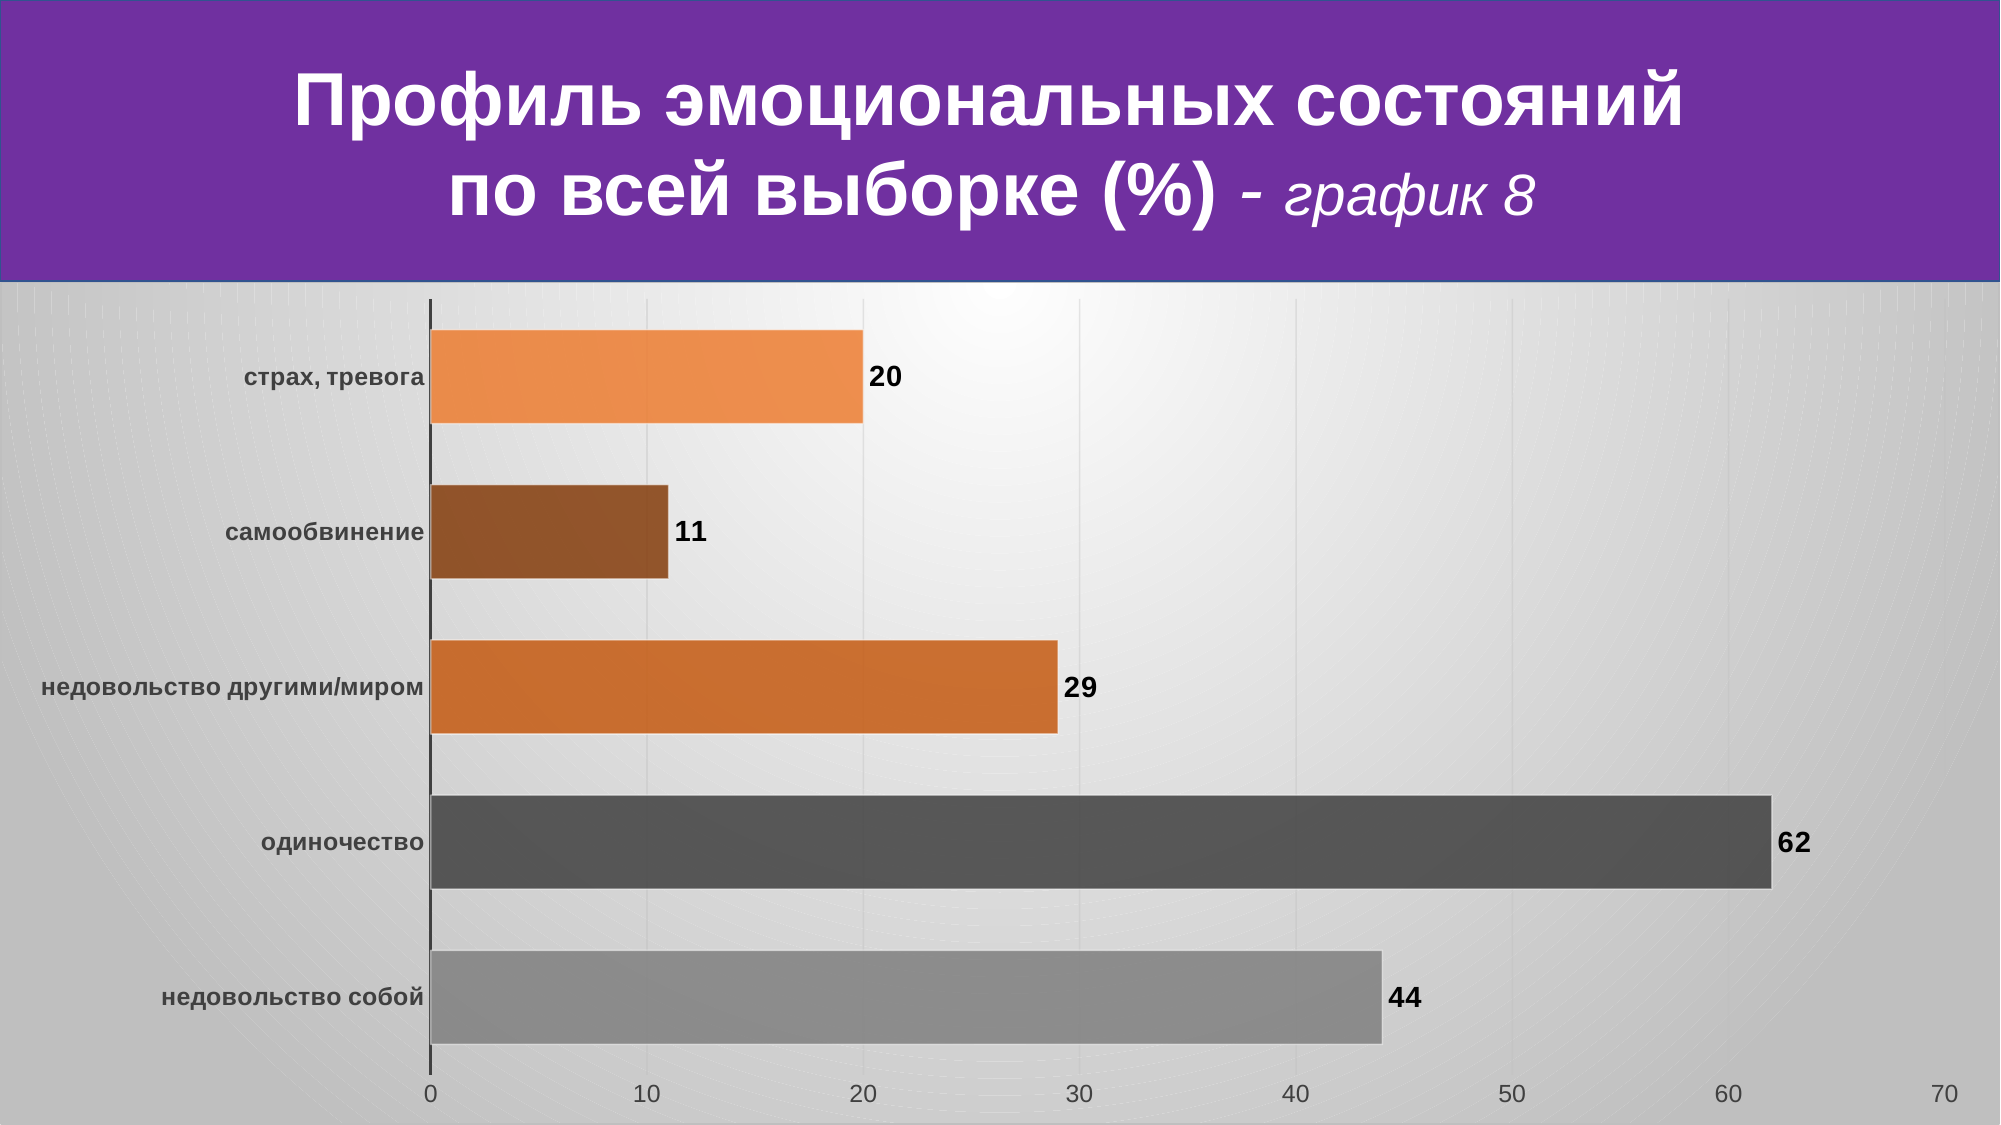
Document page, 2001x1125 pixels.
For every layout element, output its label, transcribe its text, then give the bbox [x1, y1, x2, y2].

text_box Профиль эмоциональных состояний по всей выборке (%) - график 8 [0, 0, 2000, 278]
chart [0, 281, 2000, 1125]
